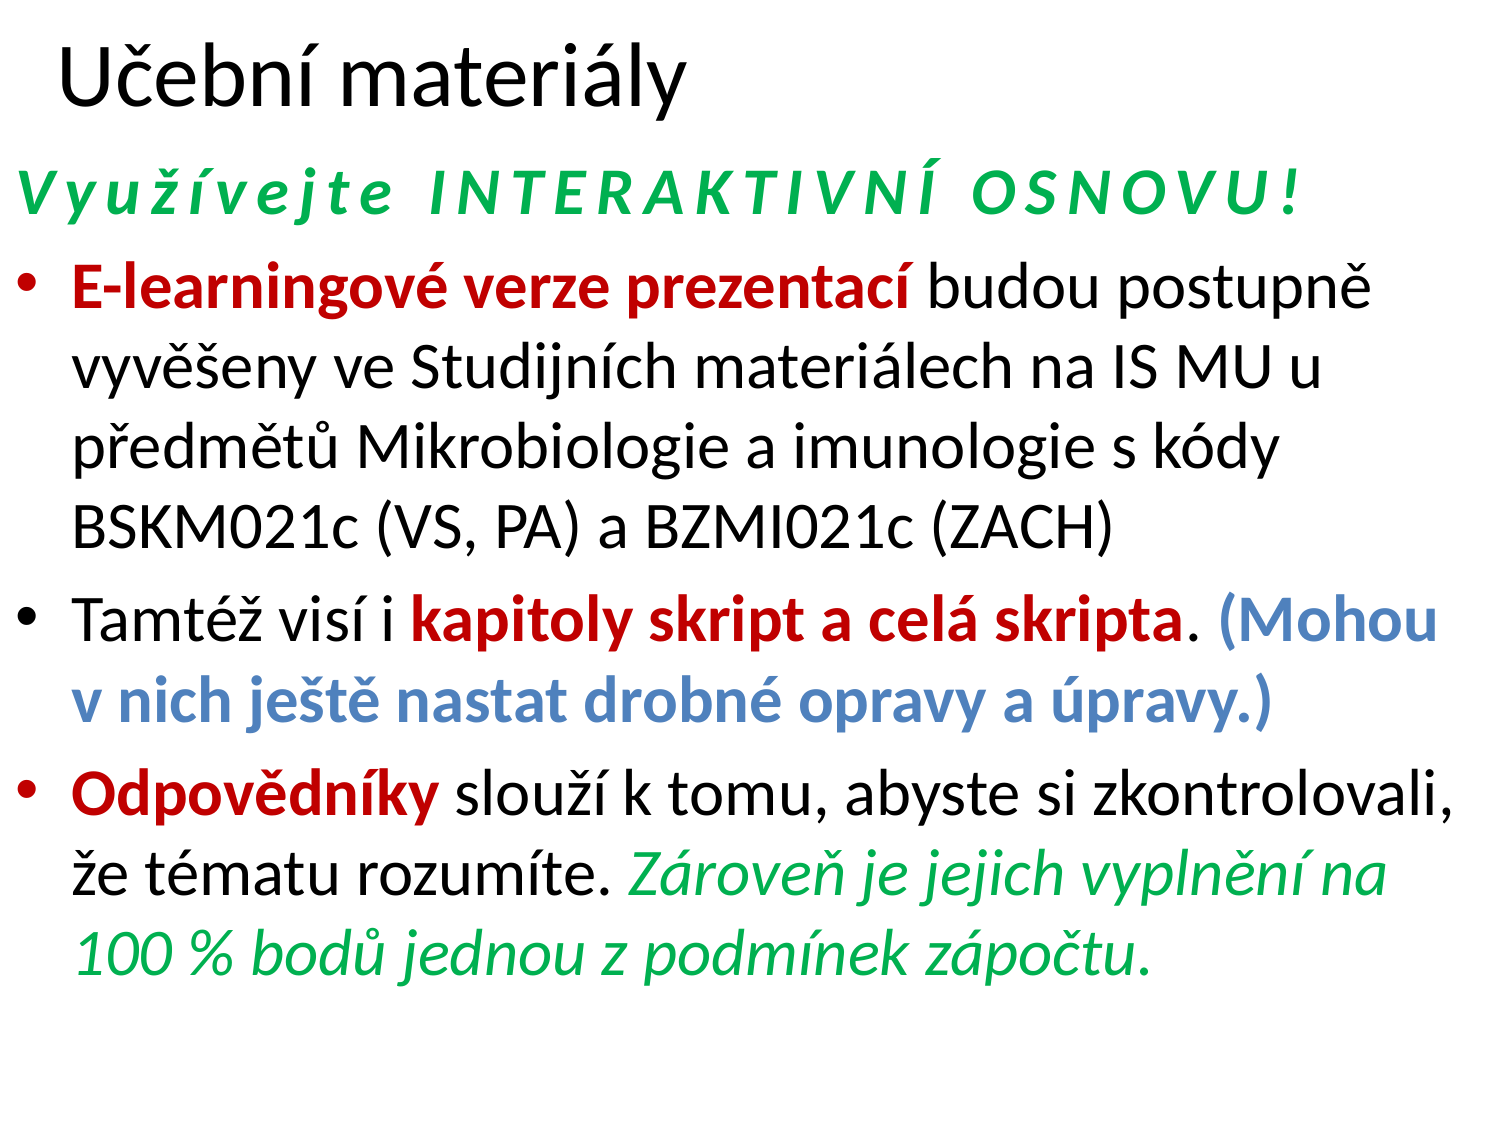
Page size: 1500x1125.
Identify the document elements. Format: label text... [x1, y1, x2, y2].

list Využívejte INTERAKTIVNÍ OSNOVU! E-learningové verze prezentací budou postupně vyvěšeny ve Studijních materiálech na IS MU u předmětů Mikrobiologie a imunologie s kódy BSKM021c (VS, PA) a BZMI021c (ZACH) Tamtéž visí i kapitoly skript a celá skripta. (Mohou v nich ještě nastat drobné opravy a úpravy.) Odpovědníky slouží k tomu, abyste si zkontrolovali, že tématu rozumíte. Zároveň je jejich vyplnění na 100 % bodů jednou z podmínek zápočtu. [0, 140, 1500, 1125]
title Učební materiály [41, 0, 1260, 140]
